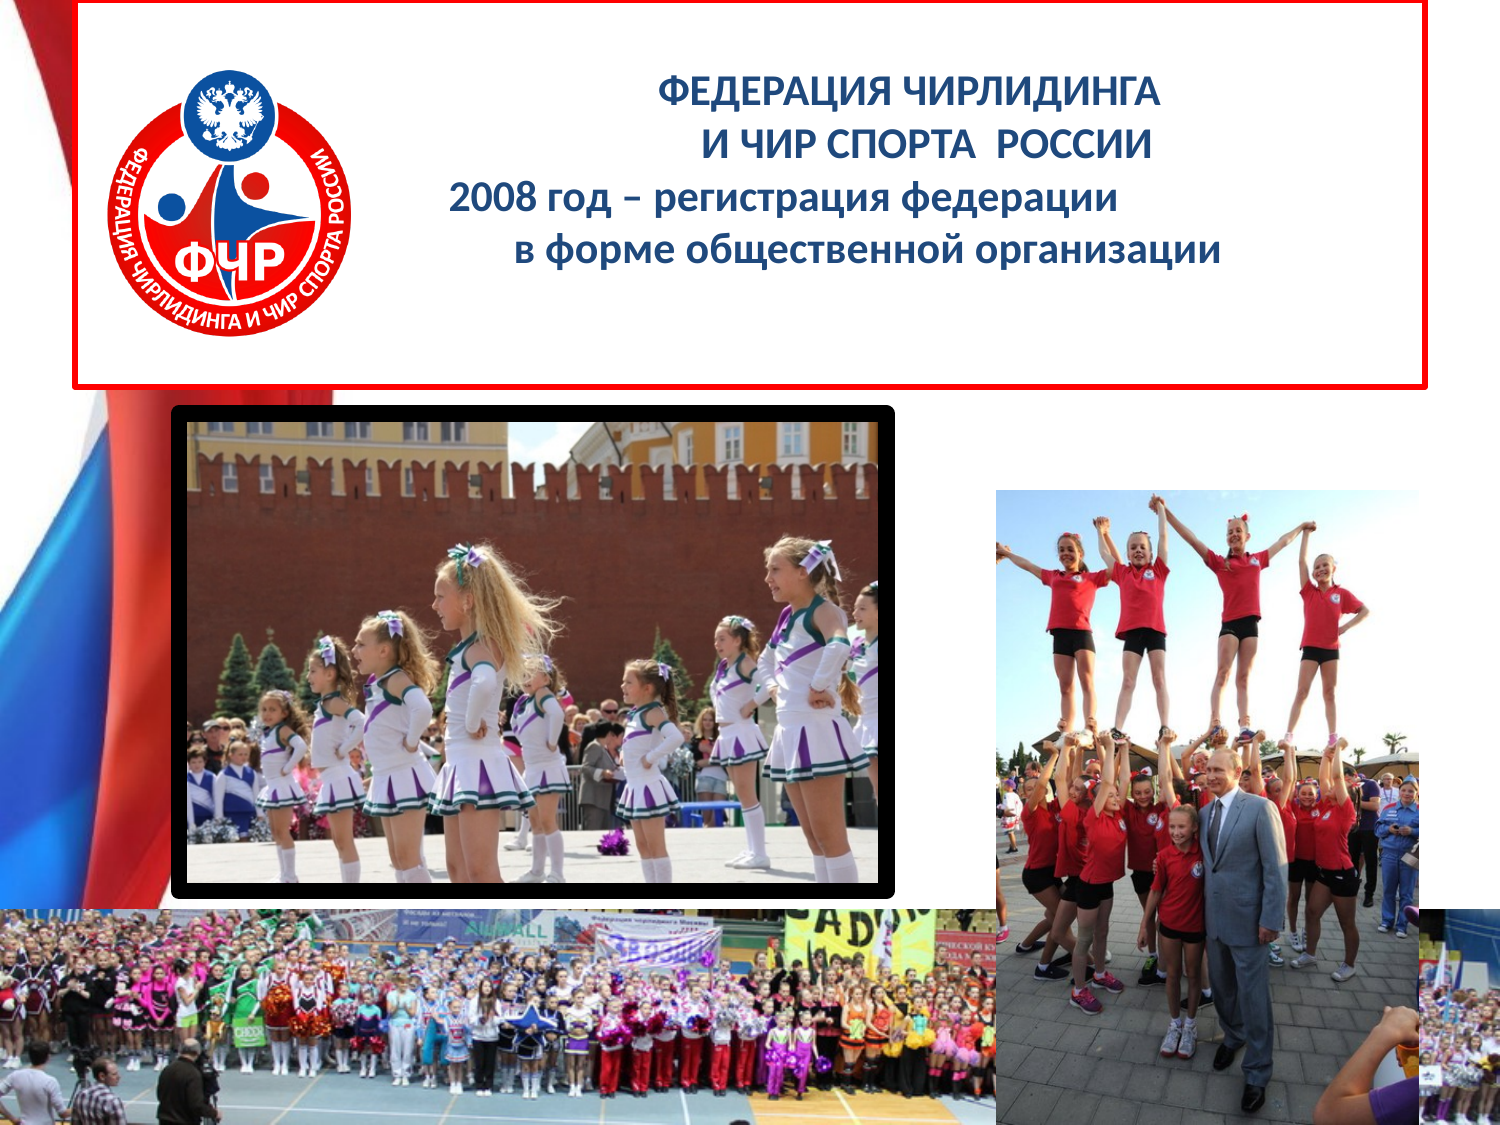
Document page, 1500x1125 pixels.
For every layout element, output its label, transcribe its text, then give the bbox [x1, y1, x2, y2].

title ФЕДЕРАЦИЯ ЧИРЛИДИНГА И ЧИР СПОРТА РОССИИ 2008 год – регистрация федерации в форме общественной организации [687, 0, 1427, 389]
picture [0, 0, 1500, 1125]
